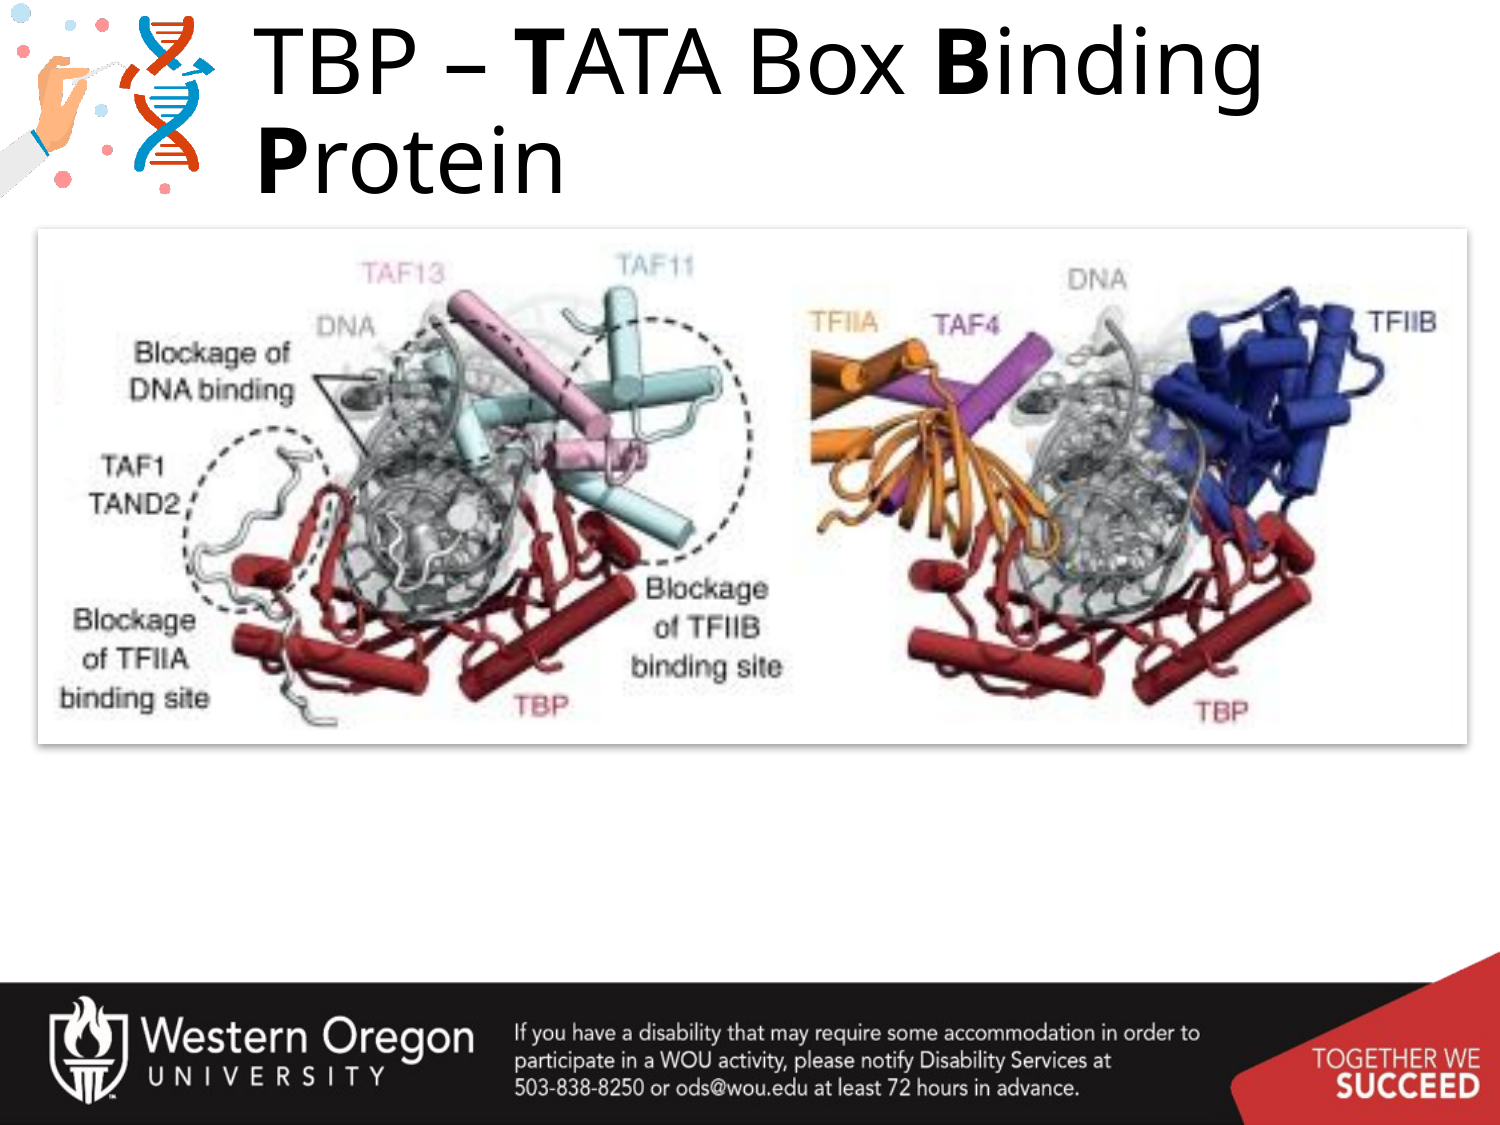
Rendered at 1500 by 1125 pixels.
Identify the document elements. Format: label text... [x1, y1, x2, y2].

title TBP – TATA Box Binding Protein [238, 50, 1422, 179]
picture [0, 946, 1500, 1125]
picture [0, 3, 215, 198]
picture [52, 243, 1453, 730]
